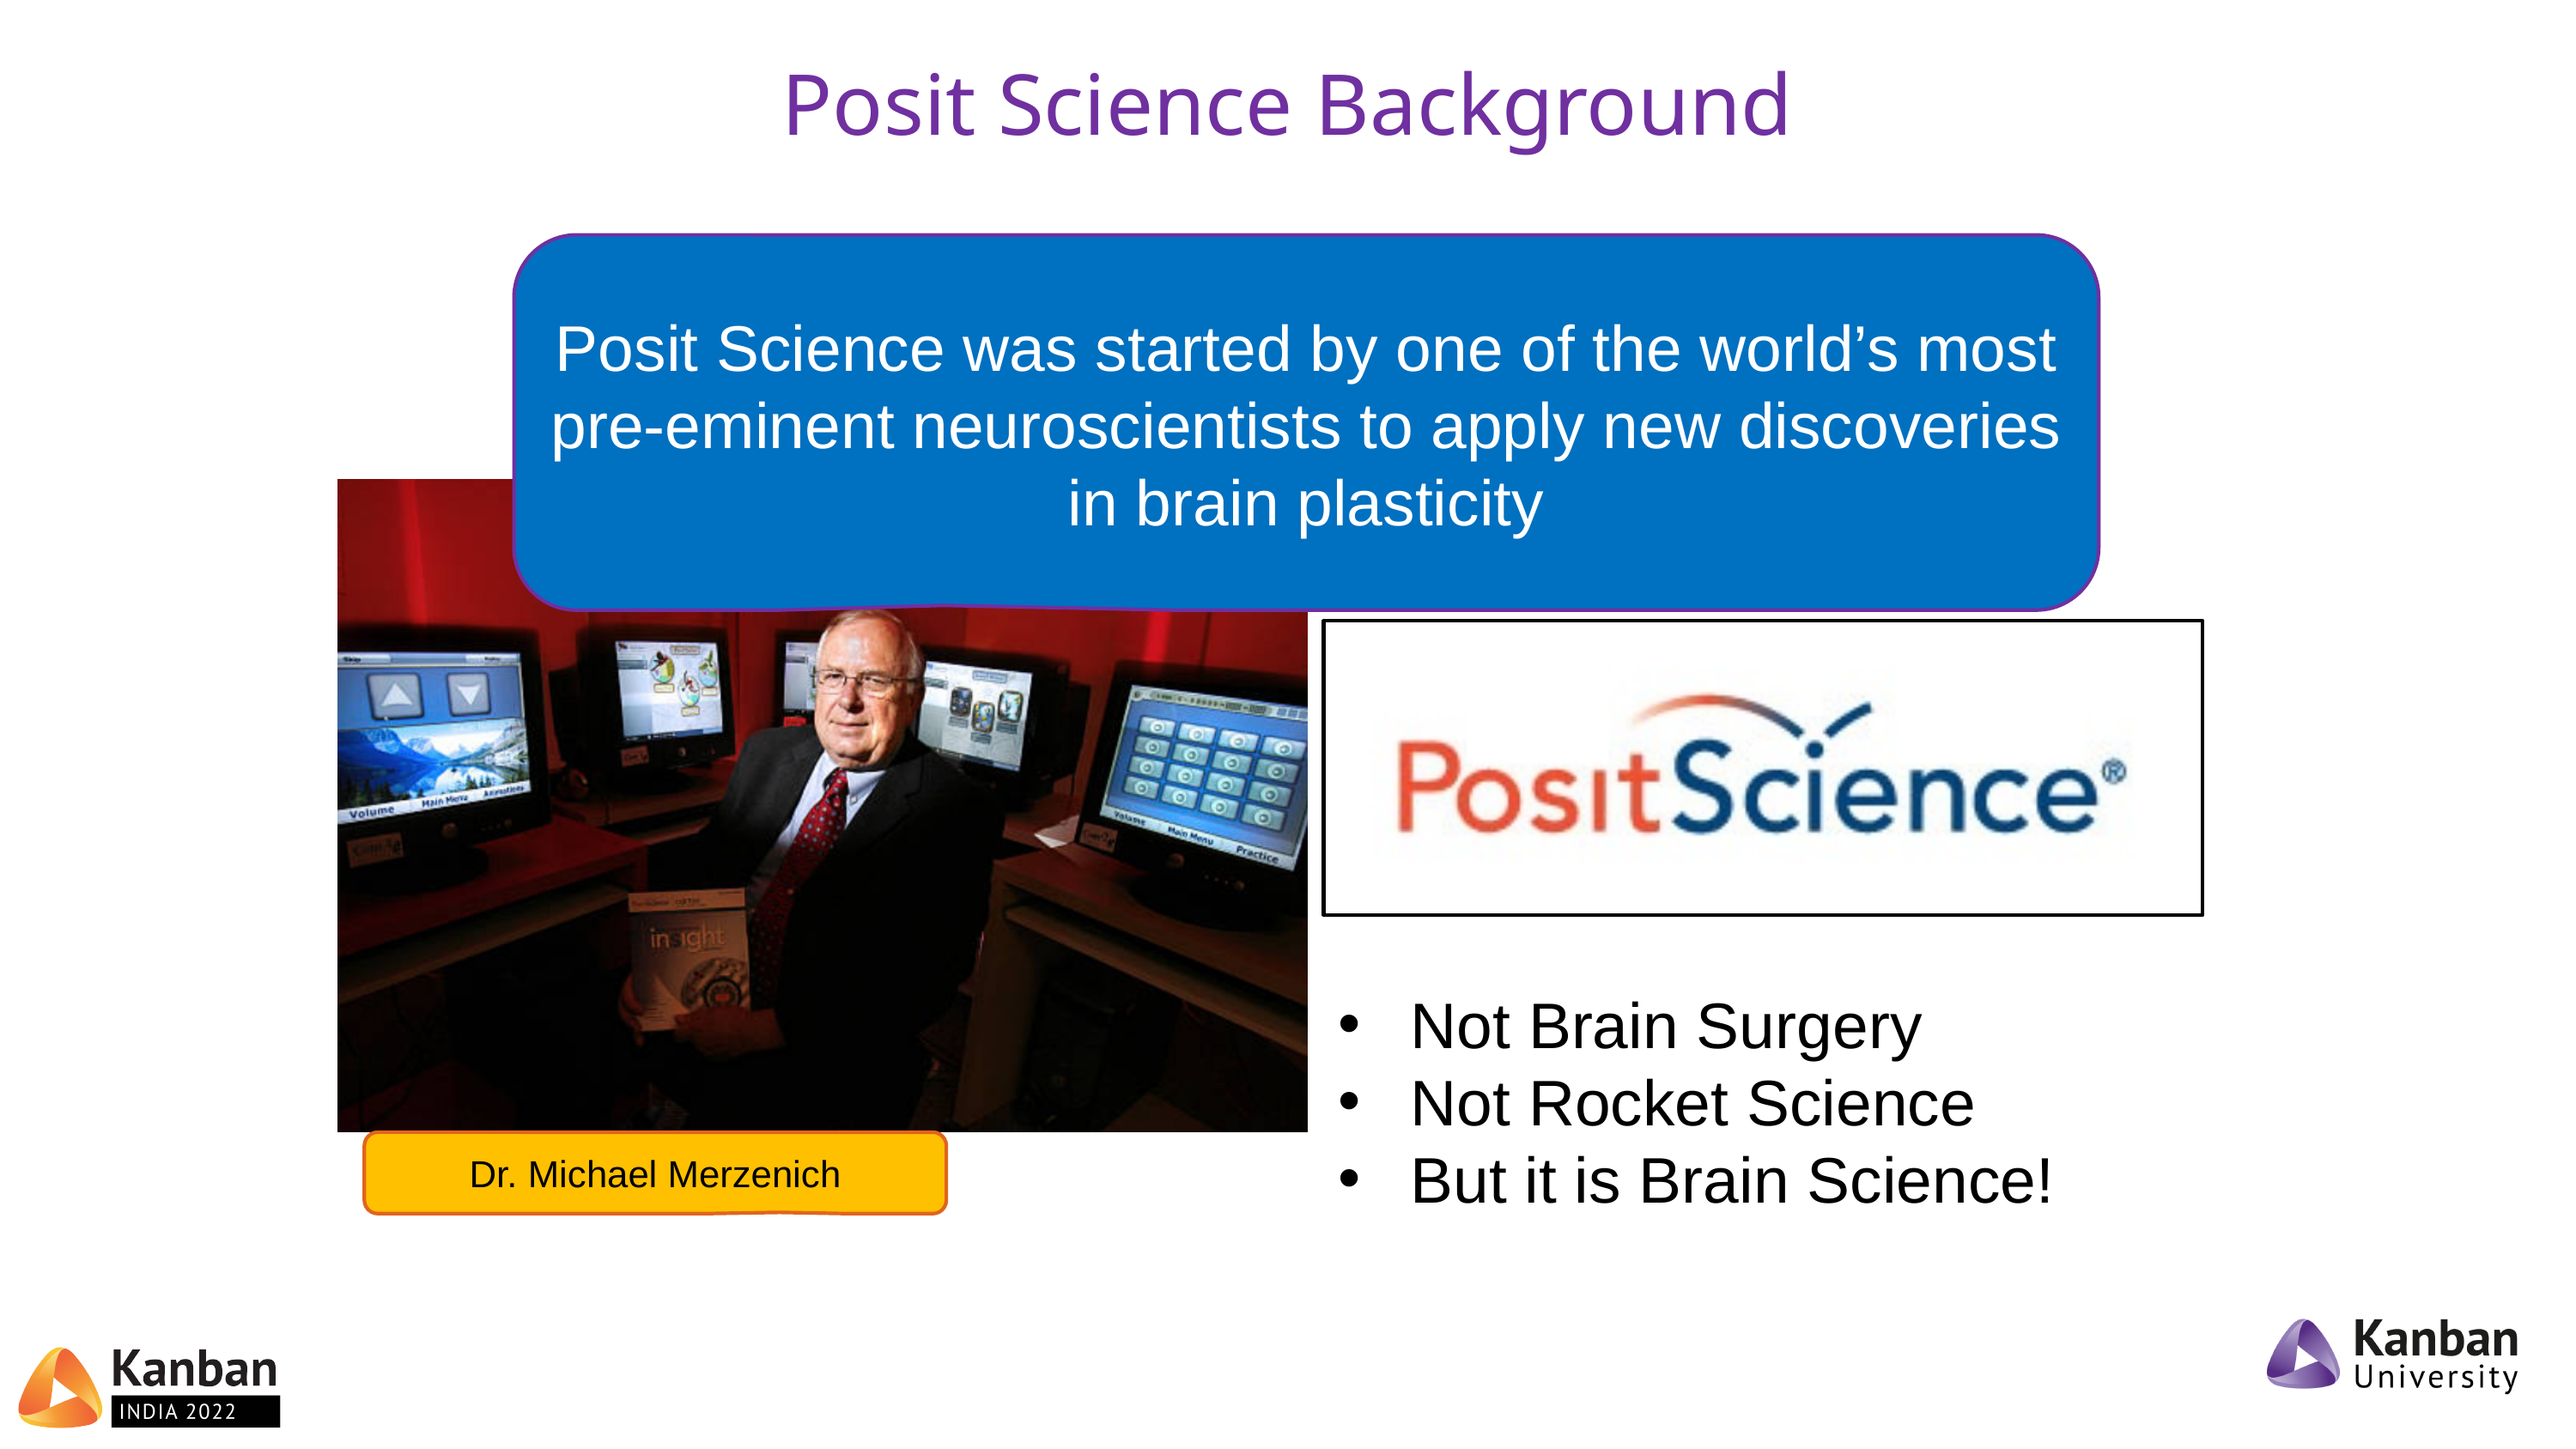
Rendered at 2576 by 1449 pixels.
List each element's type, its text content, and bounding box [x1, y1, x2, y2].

text_box Dr. Michael Merzenich [362, 1139, 949, 1216]
picture [2260, 1312, 2524, 1398]
title Posit Science Background [88, 26, 2488, 187]
picture [337, 479, 1308, 1133]
picture [15, 1334, 301, 1441]
text_box Not Brain Surgery Not Rocket Science But it is Brain Science! [1325, 977, 2295, 1222]
picture [1325, 621, 2202, 914]
text_box Posit Science was started by one of the world’s most pre-eminent neuroscientists to apply new discoveries in brain plasticity [512, 233, 2101, 612]
